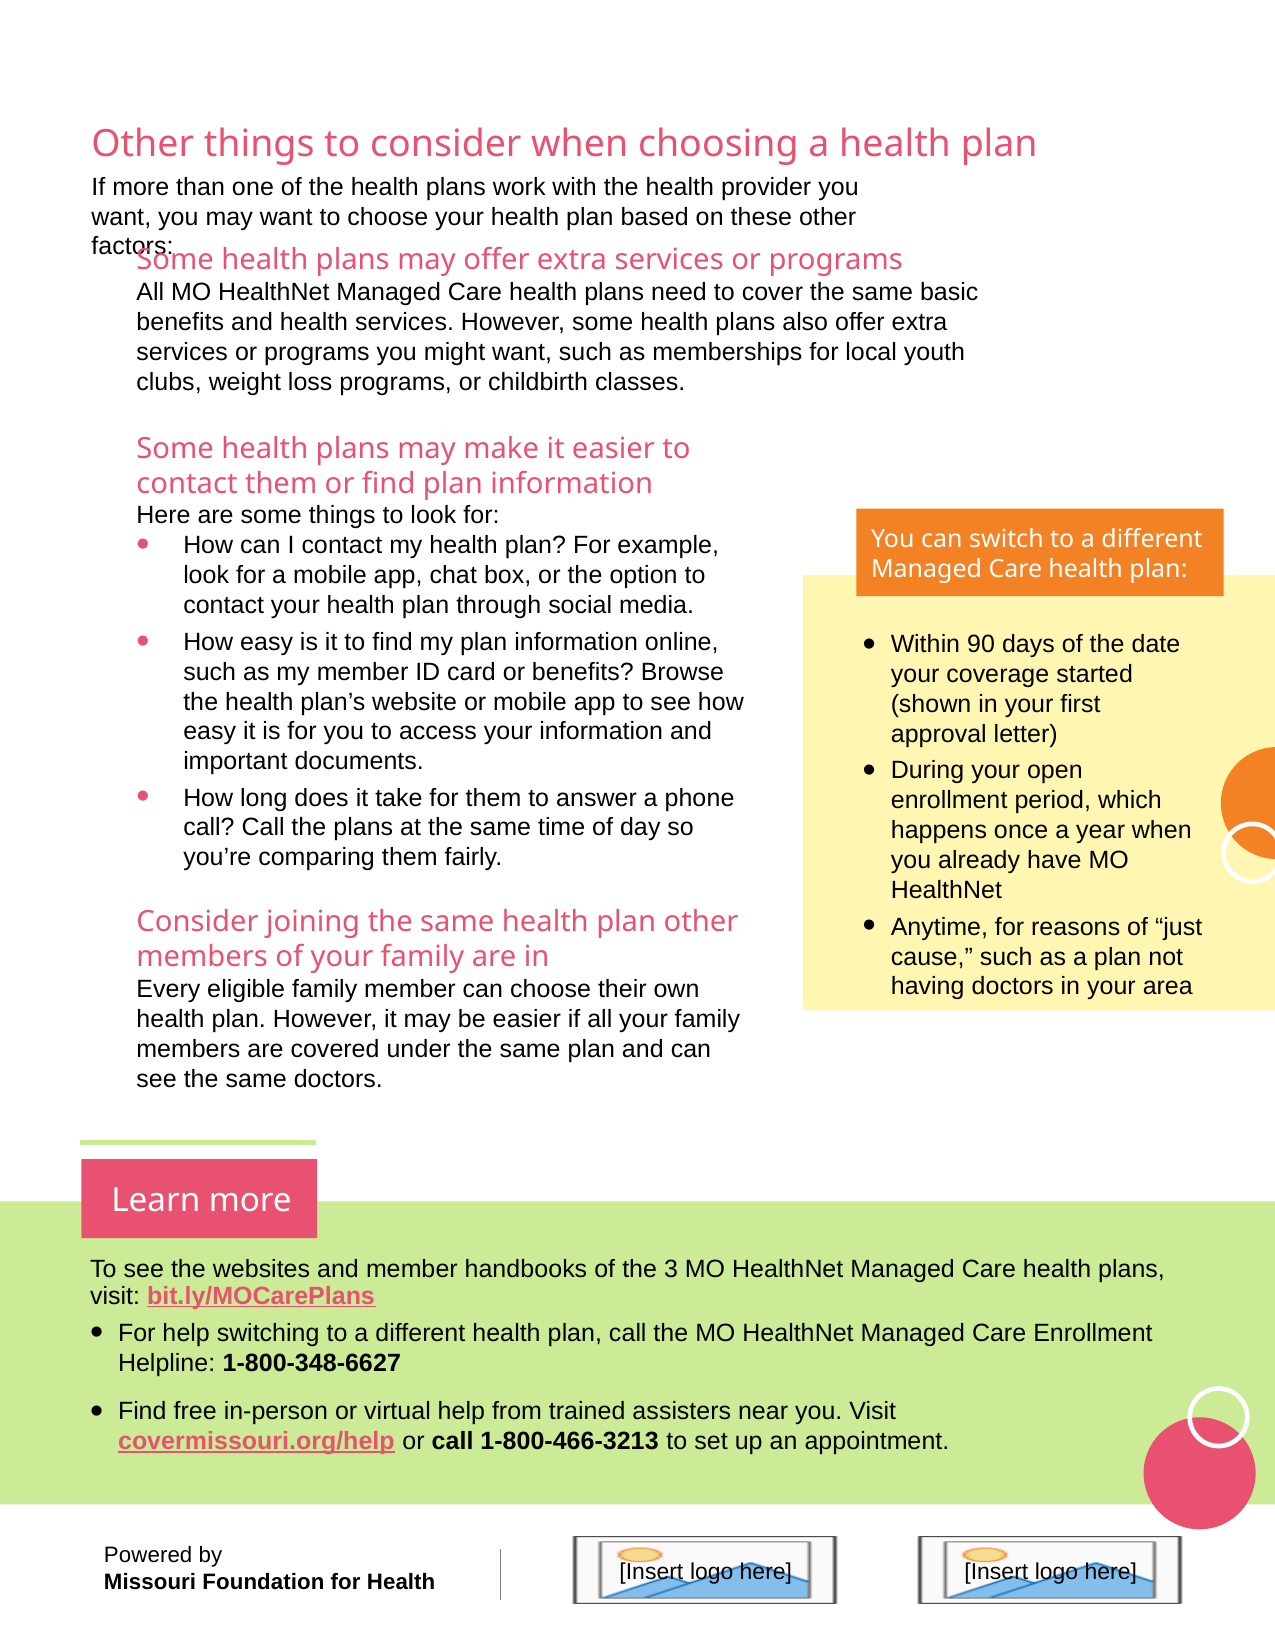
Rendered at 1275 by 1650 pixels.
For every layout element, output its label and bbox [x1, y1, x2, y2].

picture [565, 1533, 847, 1607]
picture [910, 1533, 1192, 1607]
